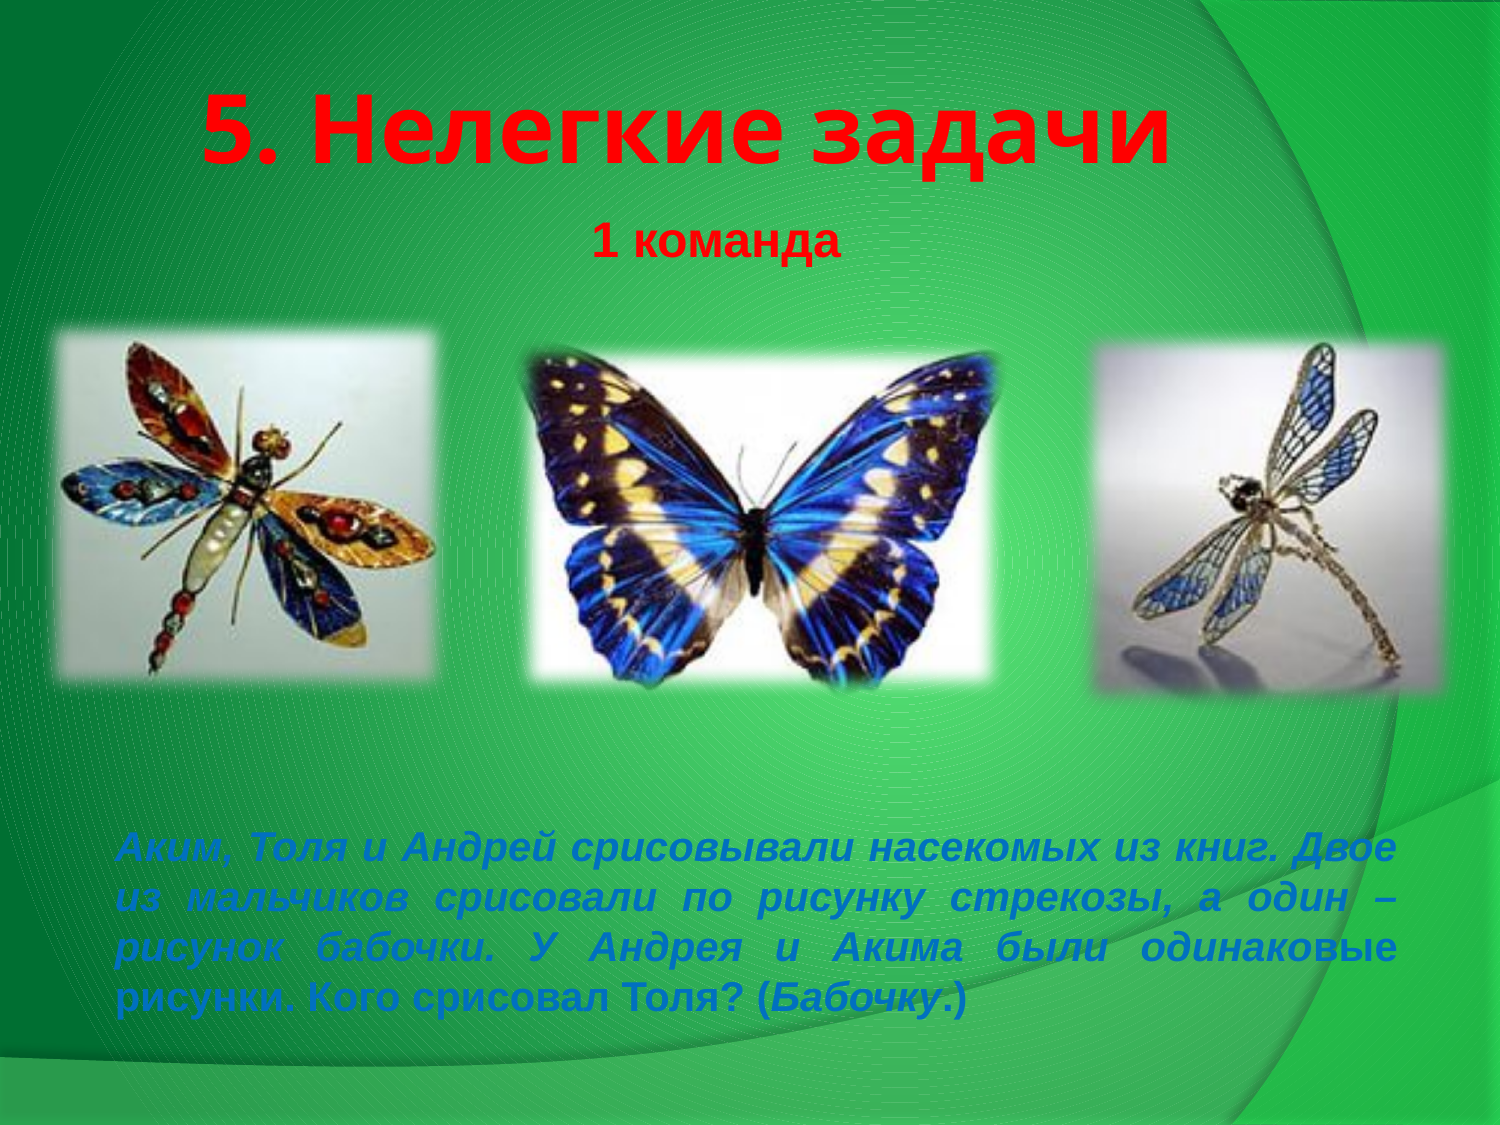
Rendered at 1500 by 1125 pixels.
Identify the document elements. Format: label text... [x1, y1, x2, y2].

title 5. Нелегкие задачи [75, 0, 1300, 250]
picture [1074, 324, 1463, 713]
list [510, 336, 1010, 701]
text_box 1 команда [576, 199, 857, 275]
picture [37, 311, 454, 701]
text_box Аким, Толя и Андрей срисовывали насекомых из книг. Двое из мальчиков срисовали по рисунку стрекозы, а один – рисунок бабочки. У Андрея и Акима были одинаковые рисунки. Кого срисовал Толя? (Бабочку.) [99, 812, 1413, 1028]
